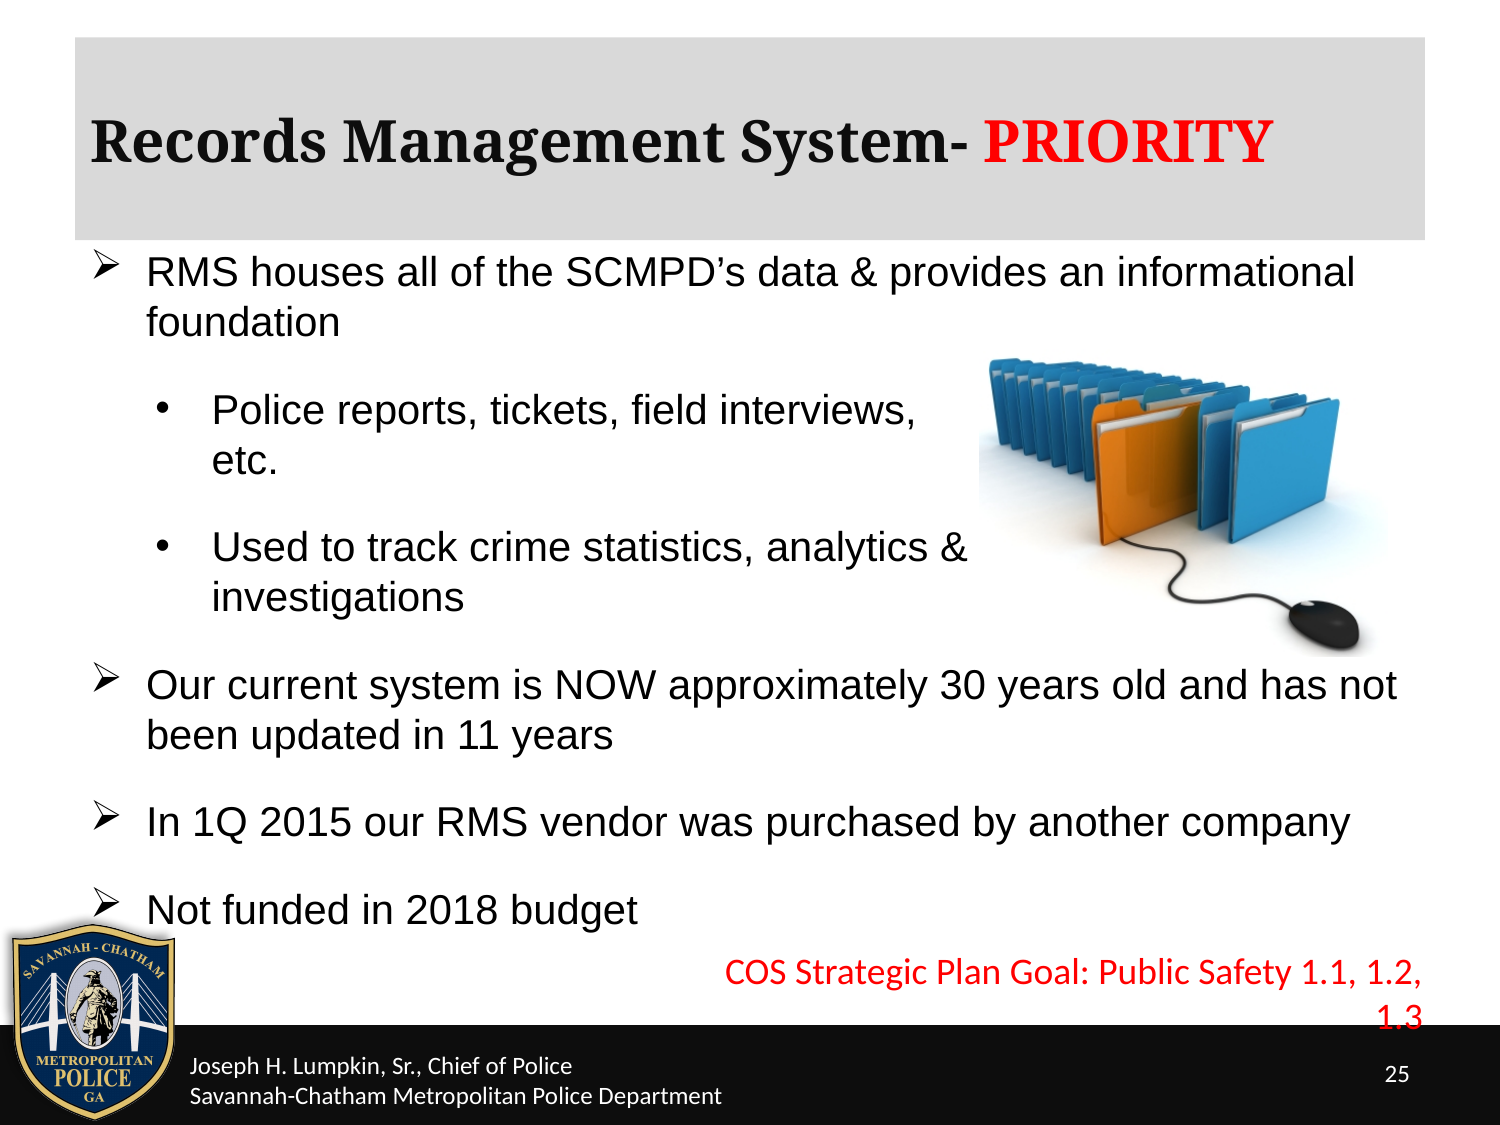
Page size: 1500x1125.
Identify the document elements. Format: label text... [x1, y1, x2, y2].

slide_number Joseph H. Lumpkin, Sr., Chief of Police Savannah-Chatham Metropolitan Police Department [174, 1050, 925, 1110]
list RMS houses all of the SCMPD’s data & provides an informational foundation Police reports, tickets, field interviews, etc. Used to track crime statistics, analytics & investigations Our current system is NOW approximately 30 years old and has not been updated in 11 years In 1Q 2015 our RMS vendor was purchased by another company Not funded in 2018 budget [75, 237, 1425, 1013]
picture [978, 349, 1388, 657]
title Records Management System- PRIORITY [75, 37, 1425, 237]
text_box COS Strategic Plan Goal: Public Safety 1.1, 1.2, 1.3 [701, 939, 1438, 1045]
slide_number 25 [1074, 1045, 1425, 1103]
picture [12, 924, 175, 1121]
